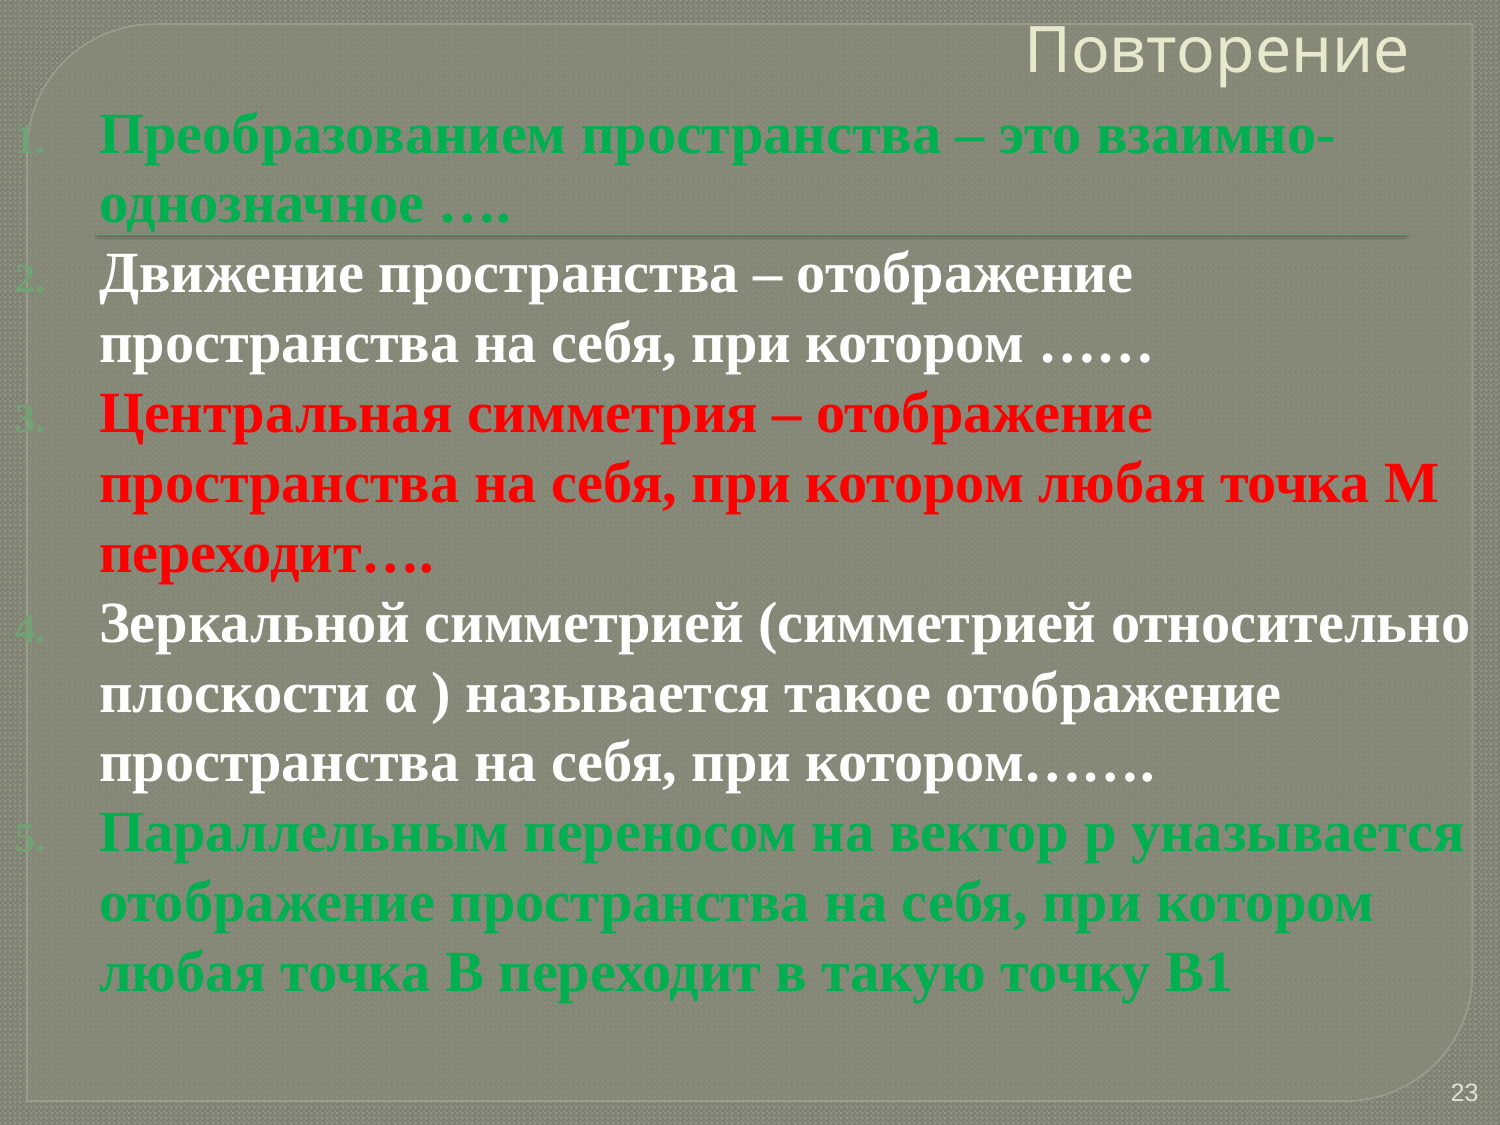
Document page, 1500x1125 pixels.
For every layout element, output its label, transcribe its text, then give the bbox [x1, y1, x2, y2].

list Преобразованием пространства – это взаимно-однозначное …. Движение пространства – отображение пространства на себя, при котором …… Центральная симметрия – отображение пространства на себя, при котором любая точка М переходит…. Зеркальной симметрией (симметрией относительно плоскости α ) называется такое отображение пространства на себя, при котором……. Параллельным переносом на вектор p yназывается отображение пространства на себя, при котором любая точка В переходит в такую точку В1 [0, 87, 1500, 1050]
title Повторение [75, 0, 1425, 87]
slide_number 23 [1417, 1068, 1494, 1114]
